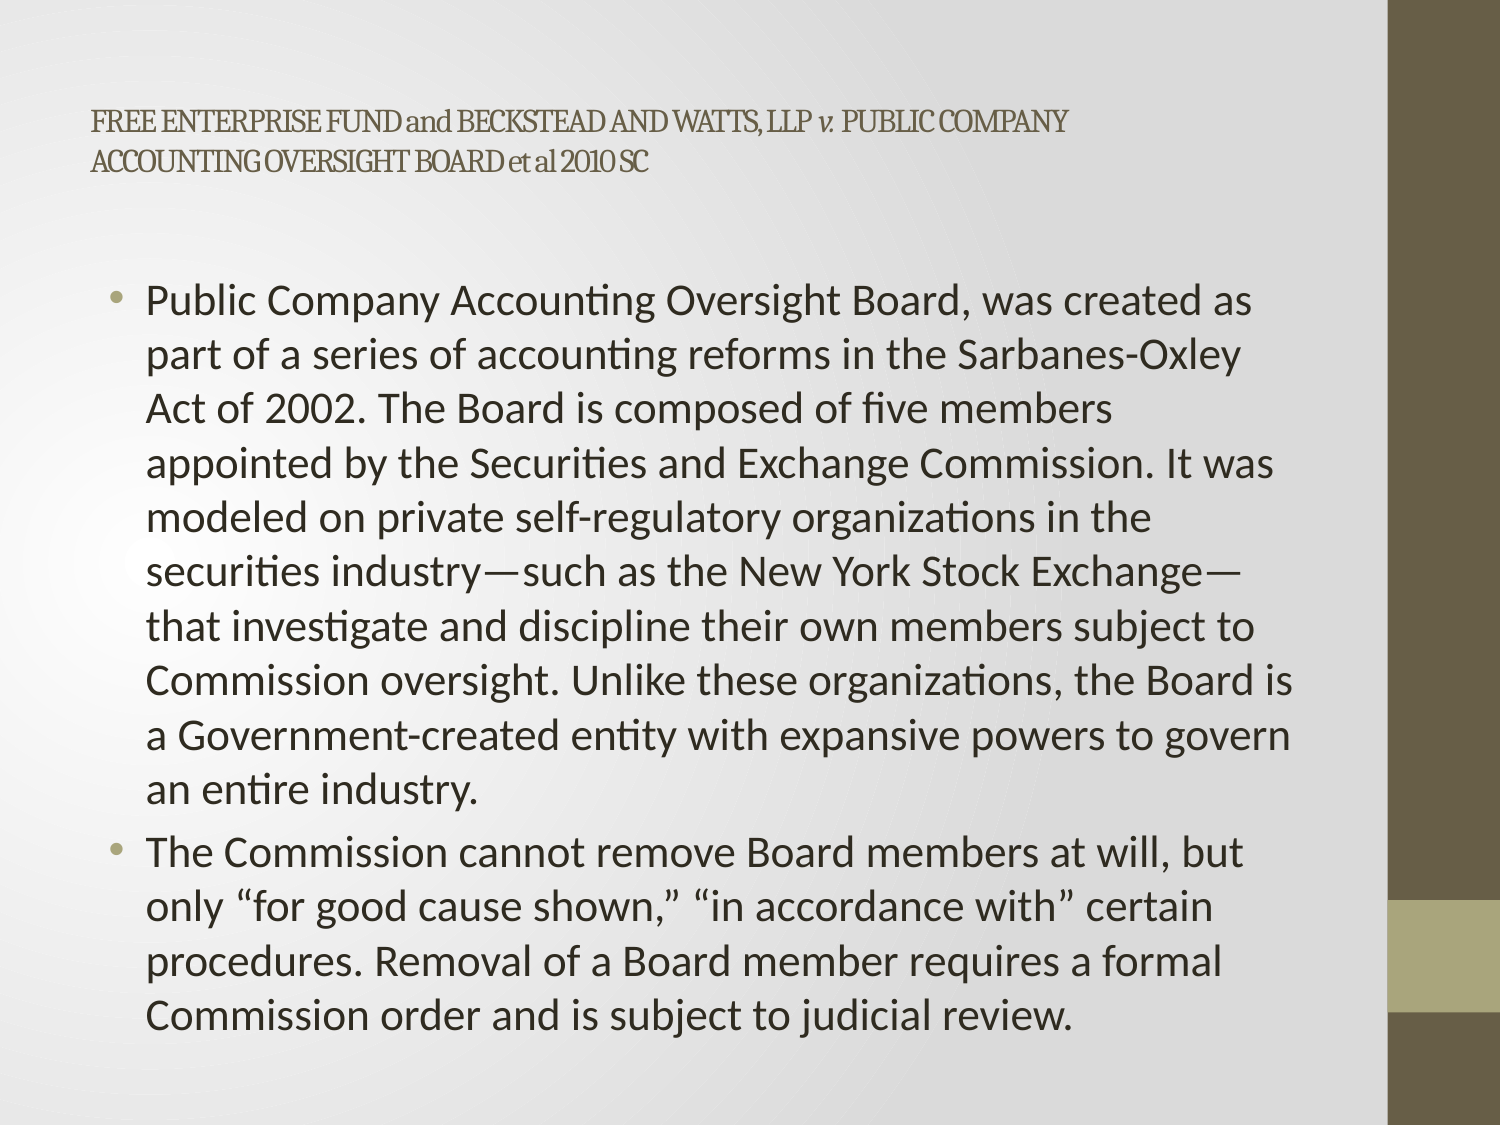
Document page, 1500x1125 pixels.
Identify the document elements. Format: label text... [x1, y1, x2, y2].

title FREE ENTERPRISE FUND and BECKSTEAD AND WATTS, LLP v. PUBLIC COMPANY ACCOUNTING OVERSIGHT BOARD et al 2010 SC [75, 45, 1325, 233]
list Public Company Accounting Oversight Board, was created as part of a series of accounting reforms in the Sarbanes-Oxley Act of 2002. The Board is composed of five members appointed by the Securities and Exchange Commission. It was modeled on private self-regulatory organizations in the securities industry—such as the New York Stock Exchange—that investigate and discipline their own members subject to Commission oversight. Unlike these organizations, the Board is a Government-created entity with expansive powers to govern an entire industry. The Commission cannot remove Board members at will, but only “for good cause shown,” “in accordance with” certain procedures. Removal of a Board member requires a formal Commission order and is subject to judicial review. [75, 262, 1325, 1050]
